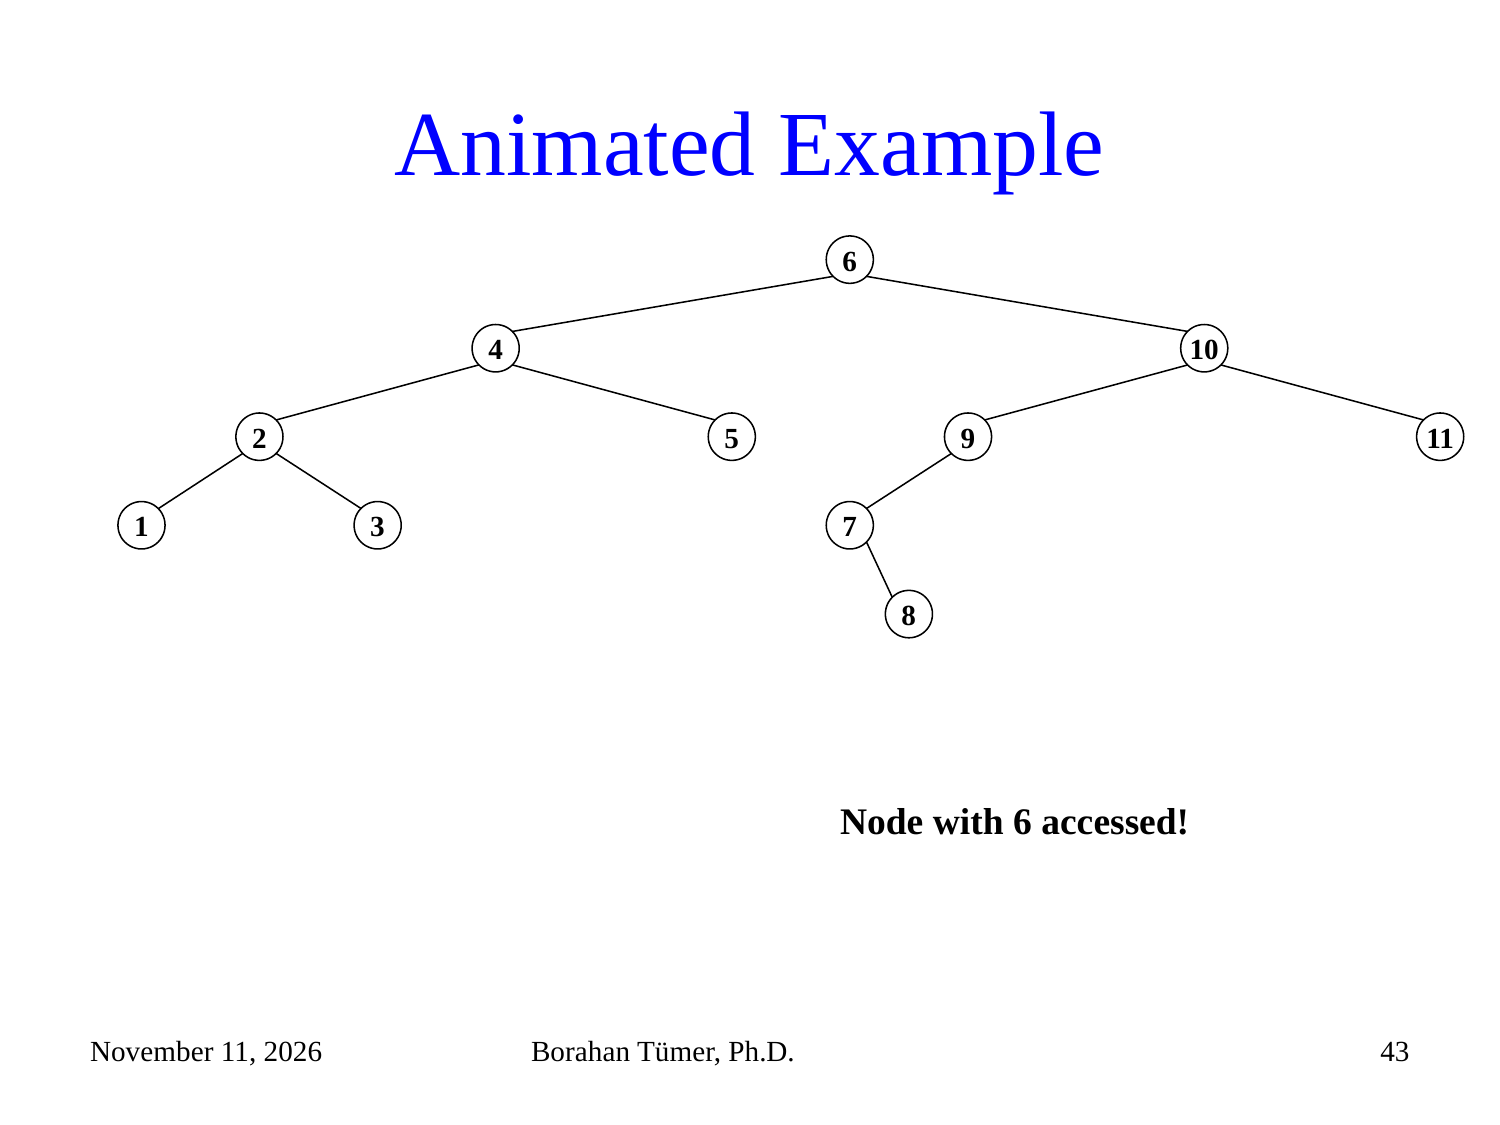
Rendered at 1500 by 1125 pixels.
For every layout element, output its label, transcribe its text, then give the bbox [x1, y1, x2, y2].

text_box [984, 364, 1188, 421]
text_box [275, 364, 480, 421]
text_box 4 [472, 324, 520, 372]
text_box 9 [944, 412, 992, 461]
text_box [511, 276, 834, 332]
text_box 10 [1180, 324, 1228, 372]
text_box 8 [885, 590, 933, 638]
text_box 7 [826, 501, 874, 549]
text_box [275, 453, 362, 509]
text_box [866, 276, 1188, 332]
text_box Node with 6 accessed! [825, 789, 1205, 850]
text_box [1220, 364, 1424, 421]
text_box 11 [1416, 412, 1464, 461]
text_box 2 [235, 412, 283, 461]
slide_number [74, 1024, 426, 1103]
title Animated Example [75, 45, 1425, 233]
footer Borahan Tümer, Ph.D. [512, 1024, 988, 1103]
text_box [511, 364, 716, 421]
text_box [866, 453, 952, 509]
text_box 6 [826, 235, 874, 284]
text_box 5 [708, 412, 756, 461]
slide_number 43 [1074, 1024, 1426, 1103]
text_box 3 [354, 501, 402, 549]
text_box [866, 541, 893, 598]
text_box 1 [117, 501, 166, 549]
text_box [157, 453, 244, 510]
